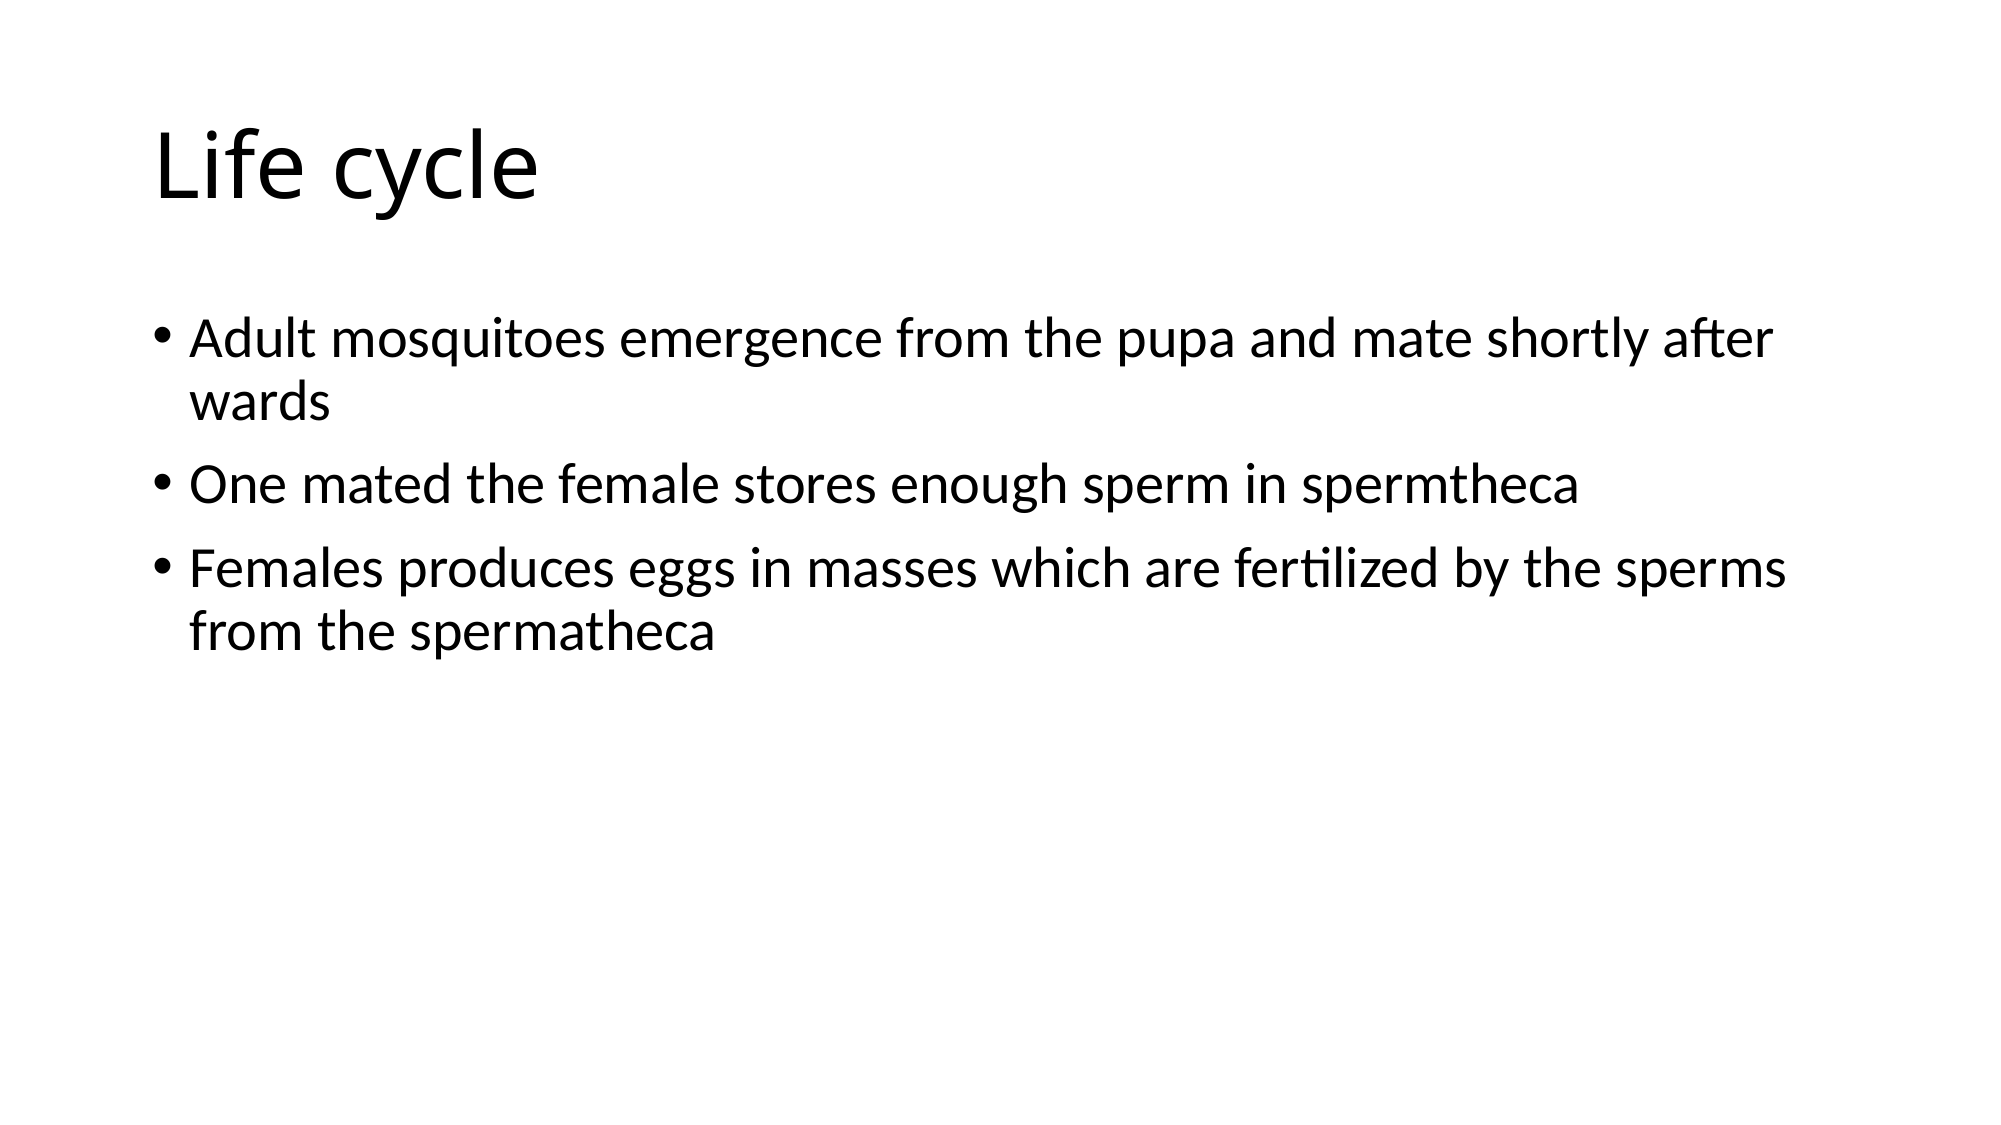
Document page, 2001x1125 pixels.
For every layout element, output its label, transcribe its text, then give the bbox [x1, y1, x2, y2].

title Life cycle [137, 59, 1863, 278]
list Adult mosquitoes emergence from the pupa and mate shortly after wards One mated the female stores enough sperm in spermtheca Females produces eggs in masses which are fertilized by the sperms from the spermatheca [137, 299, 1863, 1014]
